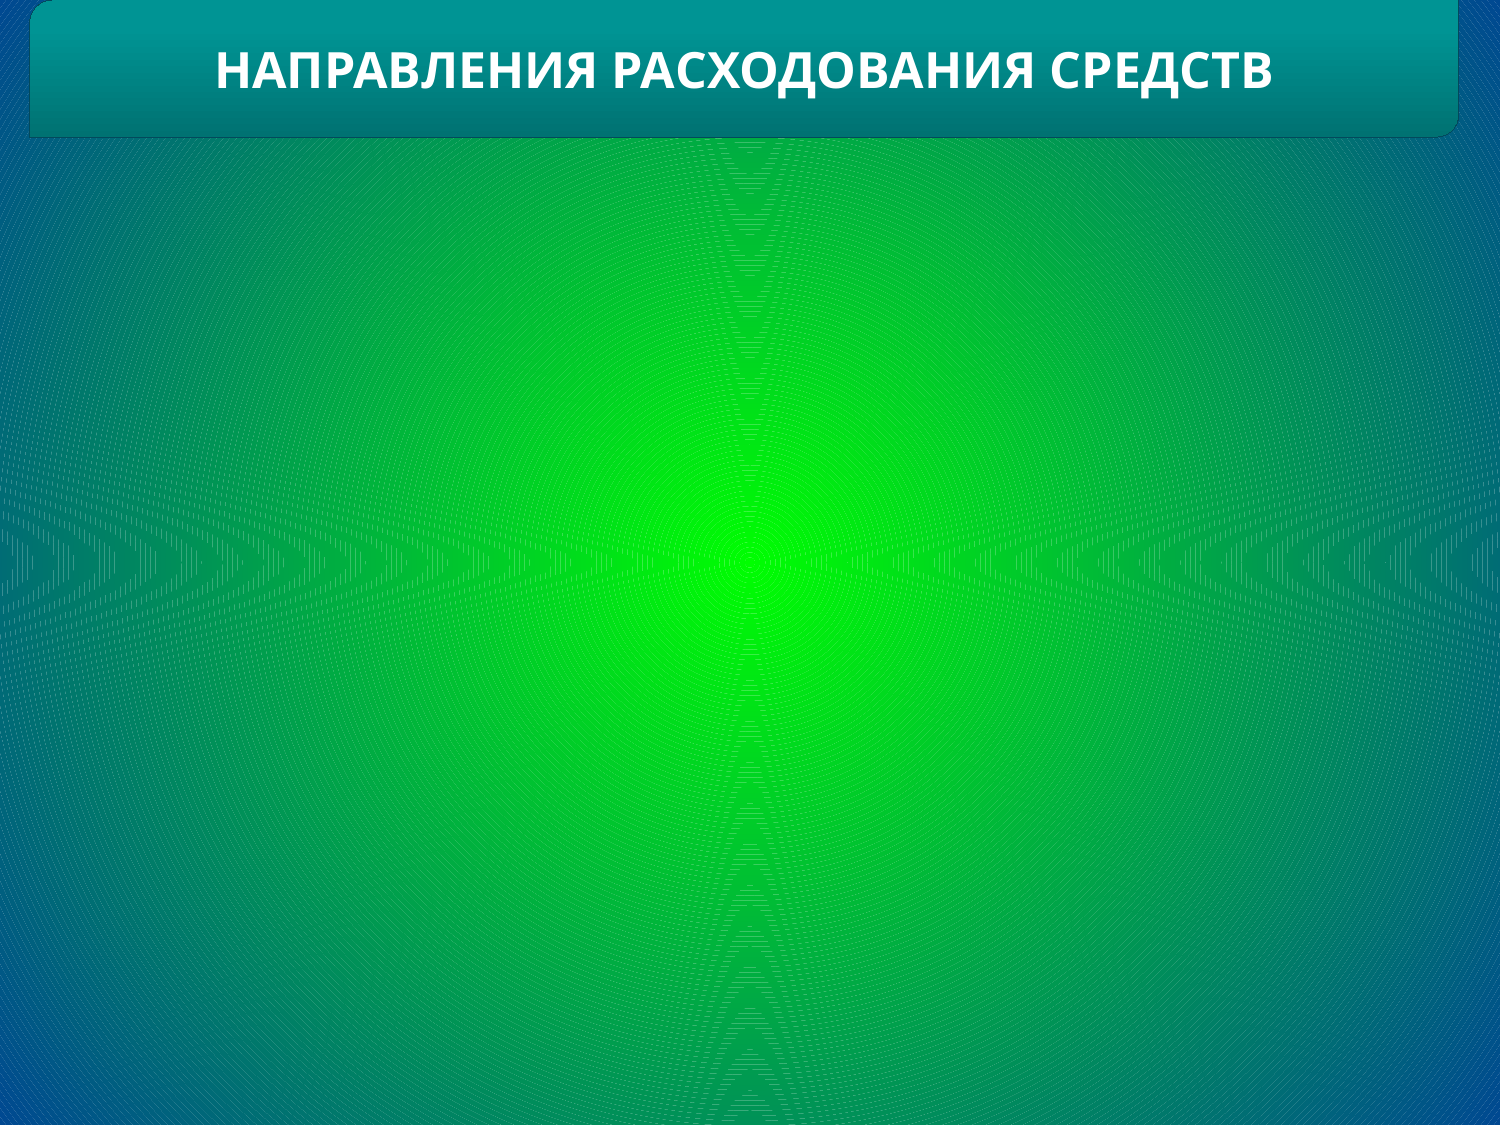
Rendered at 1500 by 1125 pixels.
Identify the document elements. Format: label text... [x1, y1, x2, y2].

chart [29, 160, 1483, 1095]
text_box НАПРАВЛЕНИЯ РАСХОДОВАНИЯ СРЕДСТВ [29, 0, 1459, 138]
chart [443, 256, 1057, 869]
